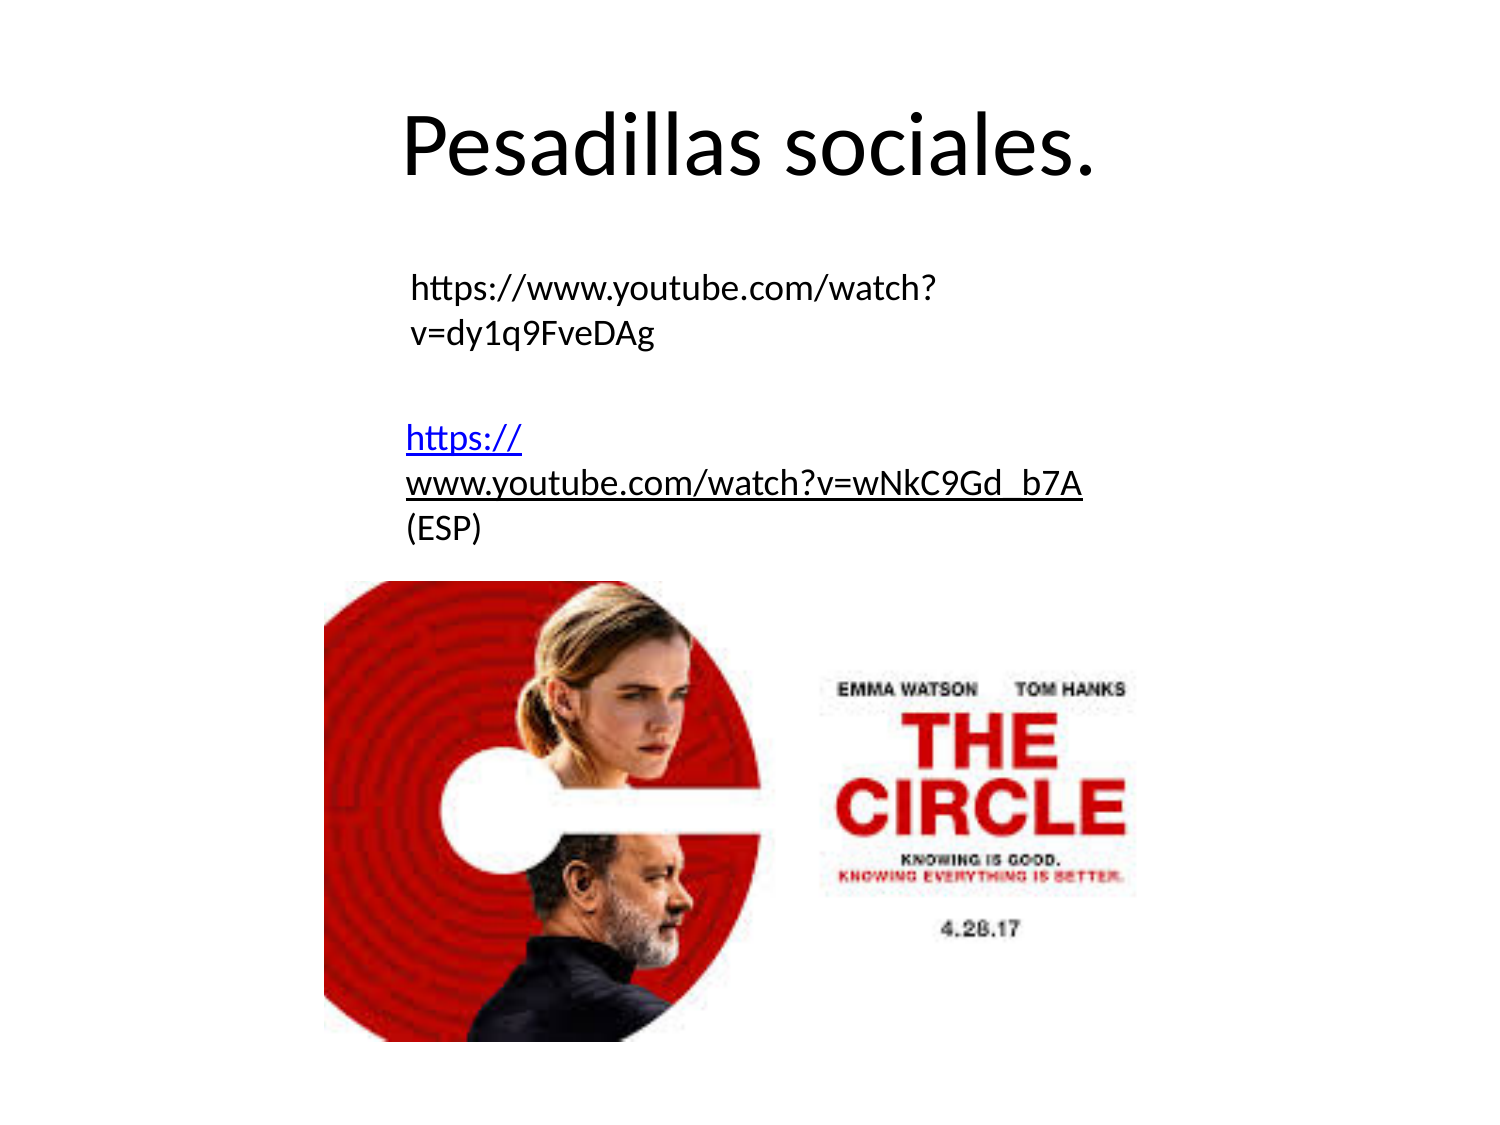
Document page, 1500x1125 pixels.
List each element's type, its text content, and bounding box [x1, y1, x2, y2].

title Pesadillas sociales. [75, 45, 1425, 233]
picture [324, 581, 1200, 1042]
text_box https://www.youtube.com/watch?v=wNkC9Gd_b7A (ESP) [390, 406, 1141, 556]
text_box https://www.youtube.com/watch?v=dy1q9FveDAg [395, 255, 1146, 361]
